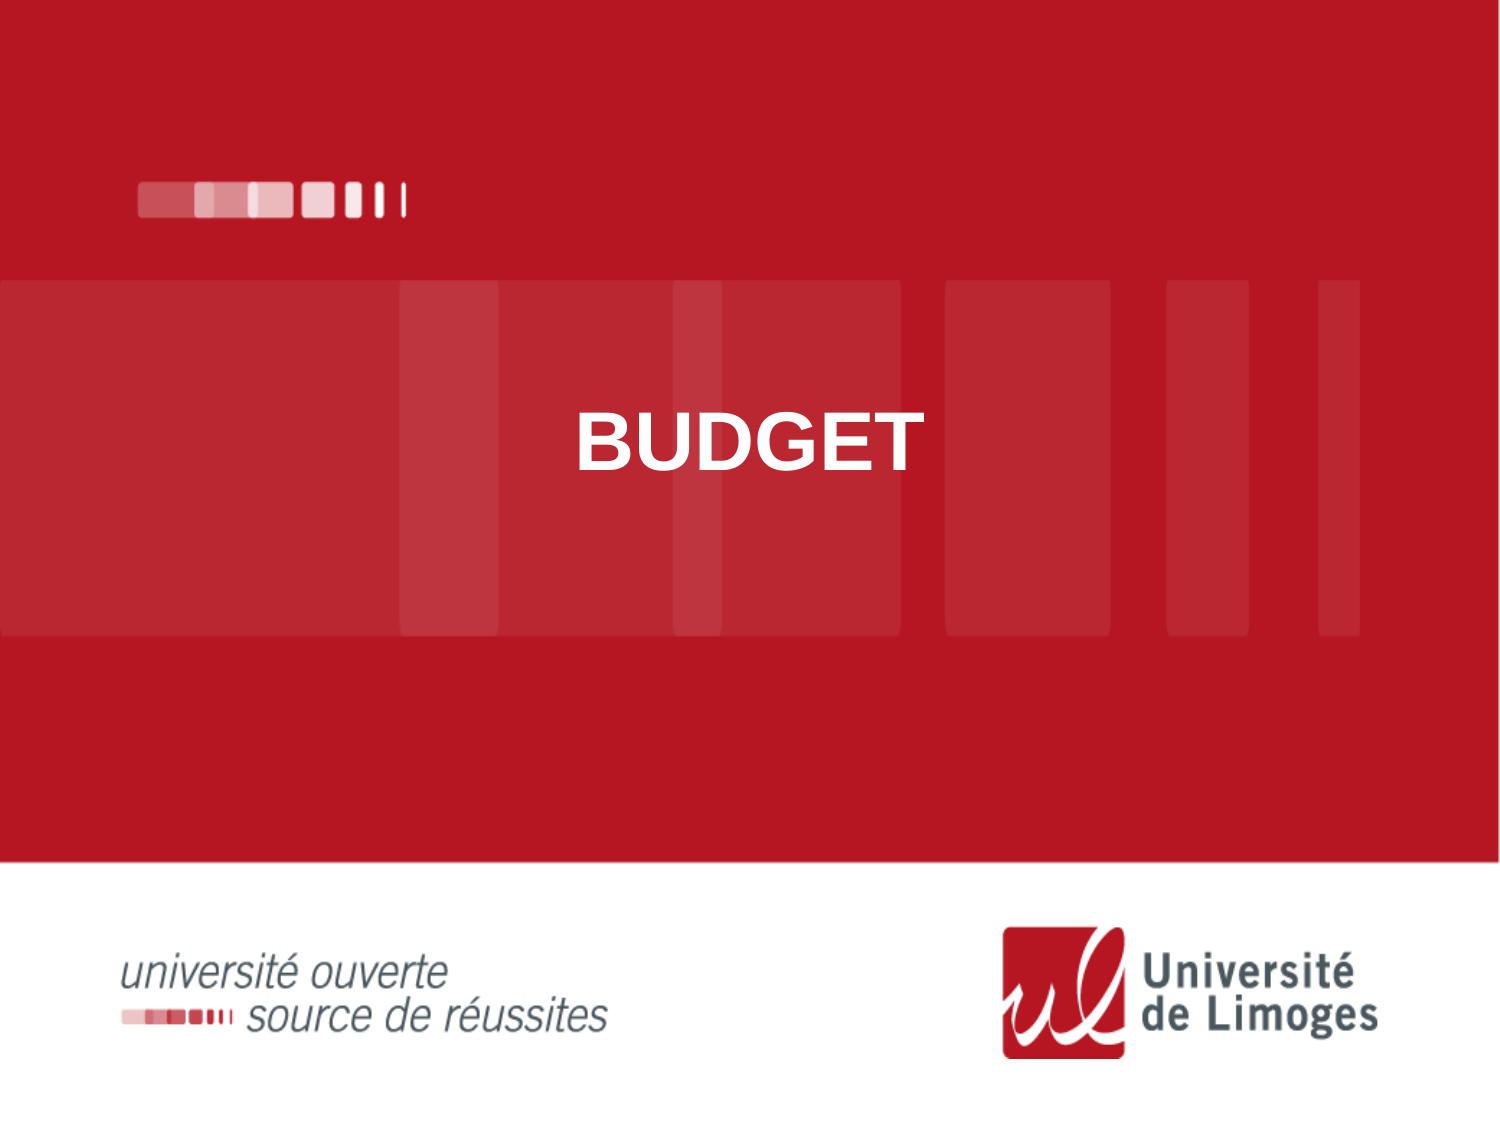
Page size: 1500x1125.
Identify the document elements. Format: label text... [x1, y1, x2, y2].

title BUDGET [112, 379, 1388, 587]
picture [0, 0, 1500, 1059]
